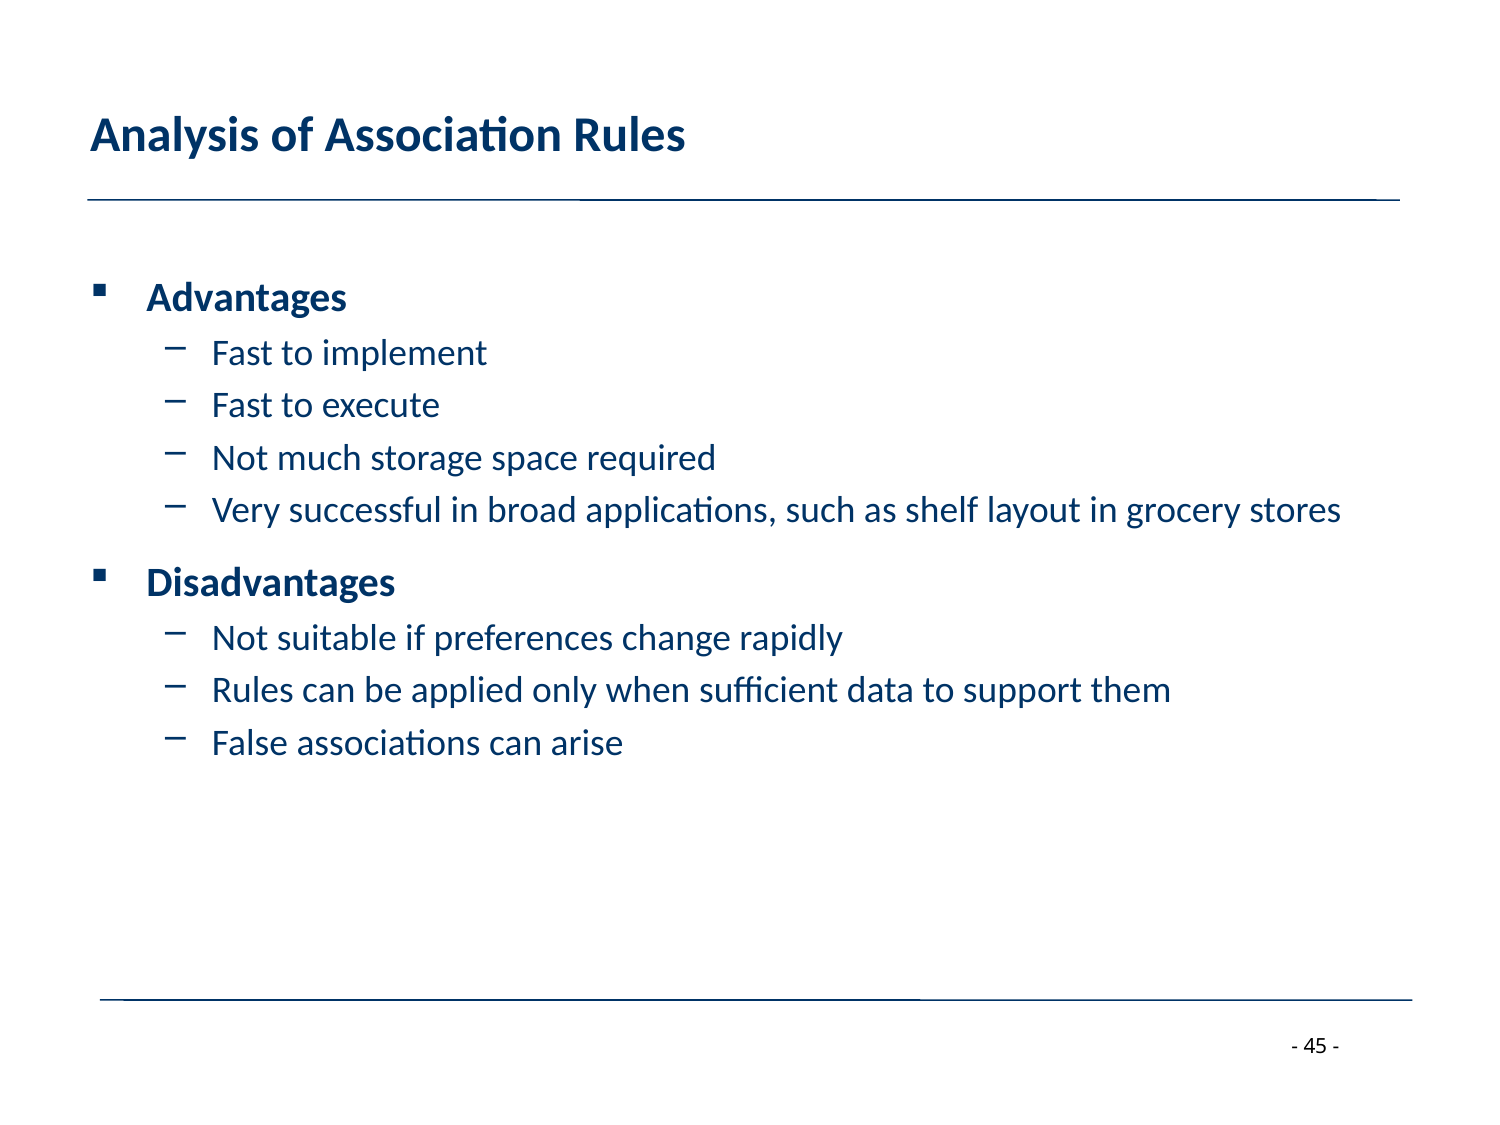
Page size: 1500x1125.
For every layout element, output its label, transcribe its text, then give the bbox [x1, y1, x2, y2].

list Advantages Fast to implement Fast to execute Not much storage space required Very successful in broad applications, such as shelf layout in grocery stores Disadvantages Not suitable if preferences change rapidly Rules can be applied only when sufficient data to support them False associations can arise [75, 262, 1425, 1005]
title Analysis of Association Rules [75, 37, 1425, 225]
